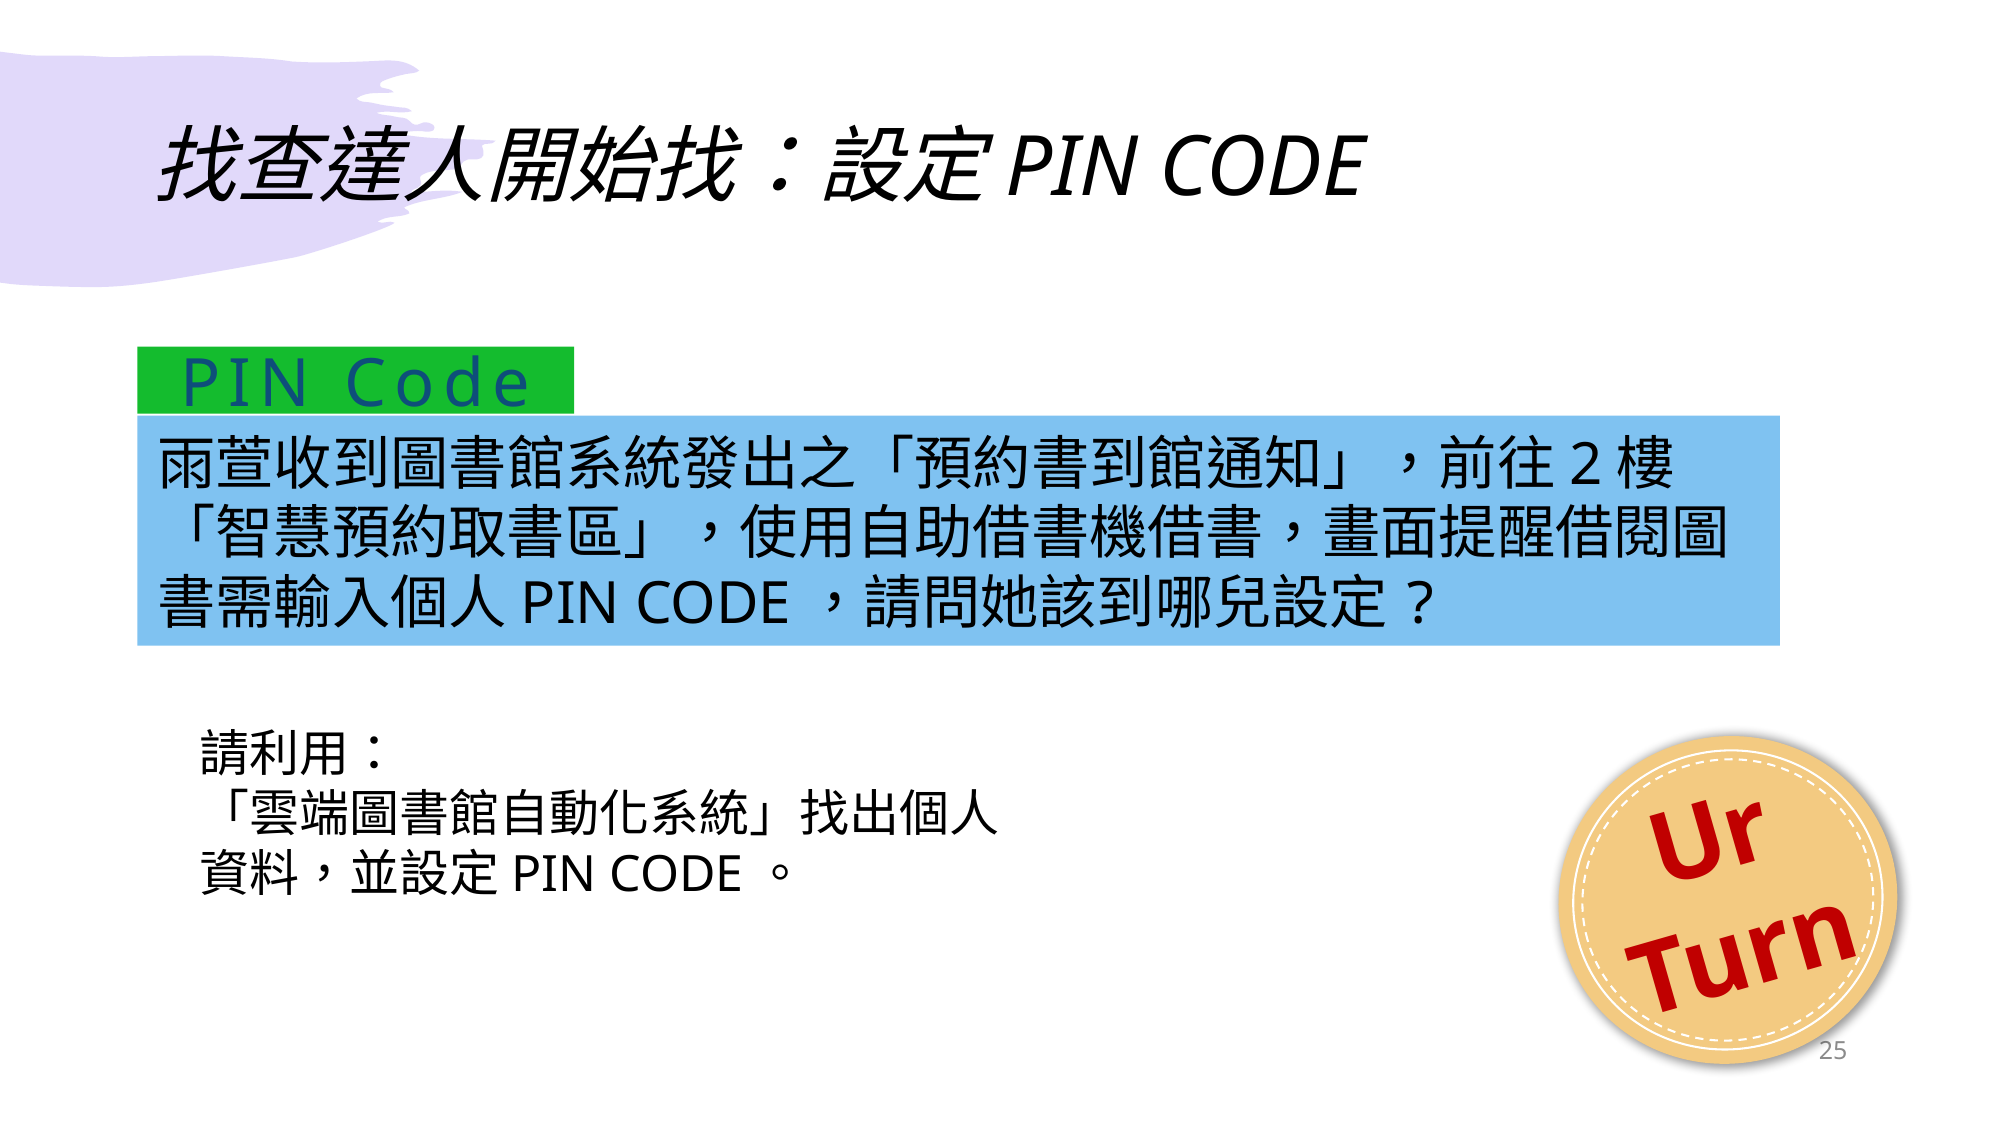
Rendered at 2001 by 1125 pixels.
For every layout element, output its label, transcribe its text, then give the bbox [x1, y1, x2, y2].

text_box PIN Code [136, 346, 575, 415]
slide_number 25 [1412, 1021, 1863, 1082]
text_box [1557, 736, 1898, 1064]
text_box 請利用： 「雲端圖書館自動化系統」找出個人資料，並設定PIN CODE。 [184, 713, 1057, 909]
text_box 雨萱收到圖書館系統發出之「預約書到館通知」，前往2樓「智慧預約取書區」，使用自助借書機借書，畫面提醒借閱圖書需輸入個人PIN CODE，請問她該到哪兒設定? [137, 415, 1780, 646]
title 找查達人開始找：設定PIN CODE [137, 59, 1863, 278]
